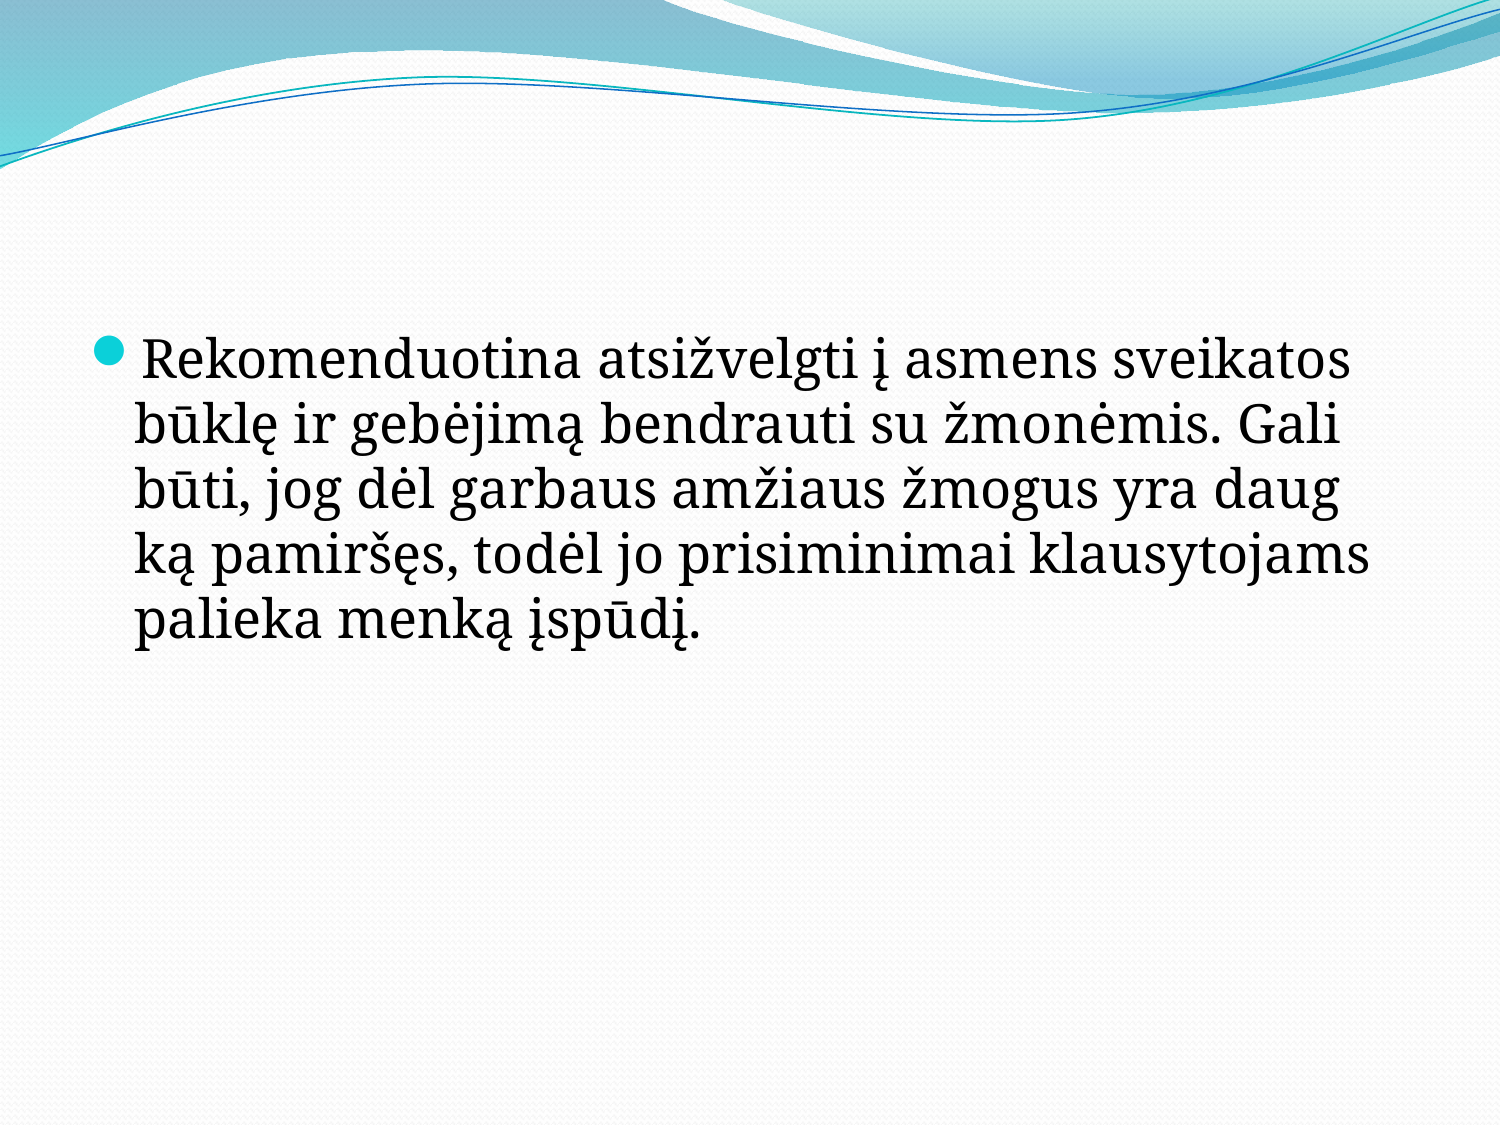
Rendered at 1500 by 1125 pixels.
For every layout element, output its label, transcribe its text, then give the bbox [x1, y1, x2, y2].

list Rekomenduotina atsižvelgti į asmens sveikatos būklę ir gebėjimą bendrauti su žmonėmis. Gali būti, jog dėl garbaus amžiaus žmogus yra daug ką pamiršęs, todėl jo prisiminimai klausytojams palieka menką įspūdį. [75, 317, 1425, 1038]
